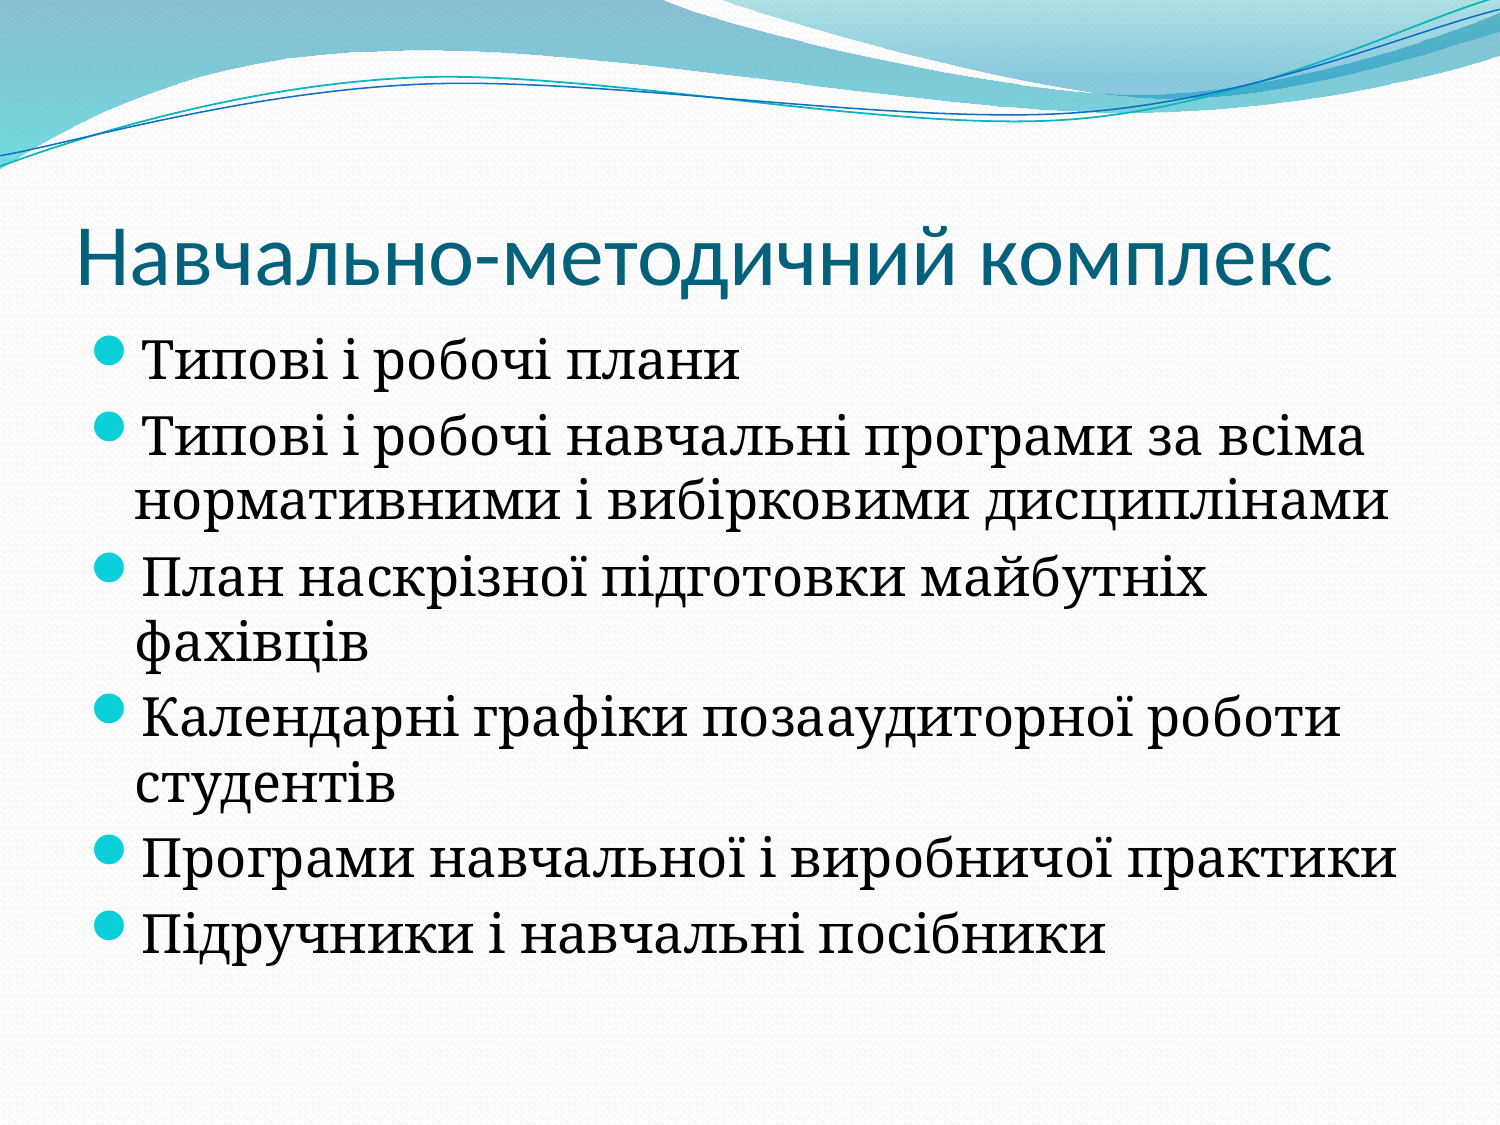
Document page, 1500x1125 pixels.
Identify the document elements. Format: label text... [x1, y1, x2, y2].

list Типові і робочі плани Типові і робочі навчальні програми за всіма нормативними і вибірковими дисциплінами План наскрізної підготовки майбутніх фахівців Календарні графіки позааудиторної роботи студентів Програми навчальної і виробничої практики Підручники і навчальні посібники [75, 317, 1425, 1038]
title Навчально-методичний комплекс [75, 115, 1425, 303]
